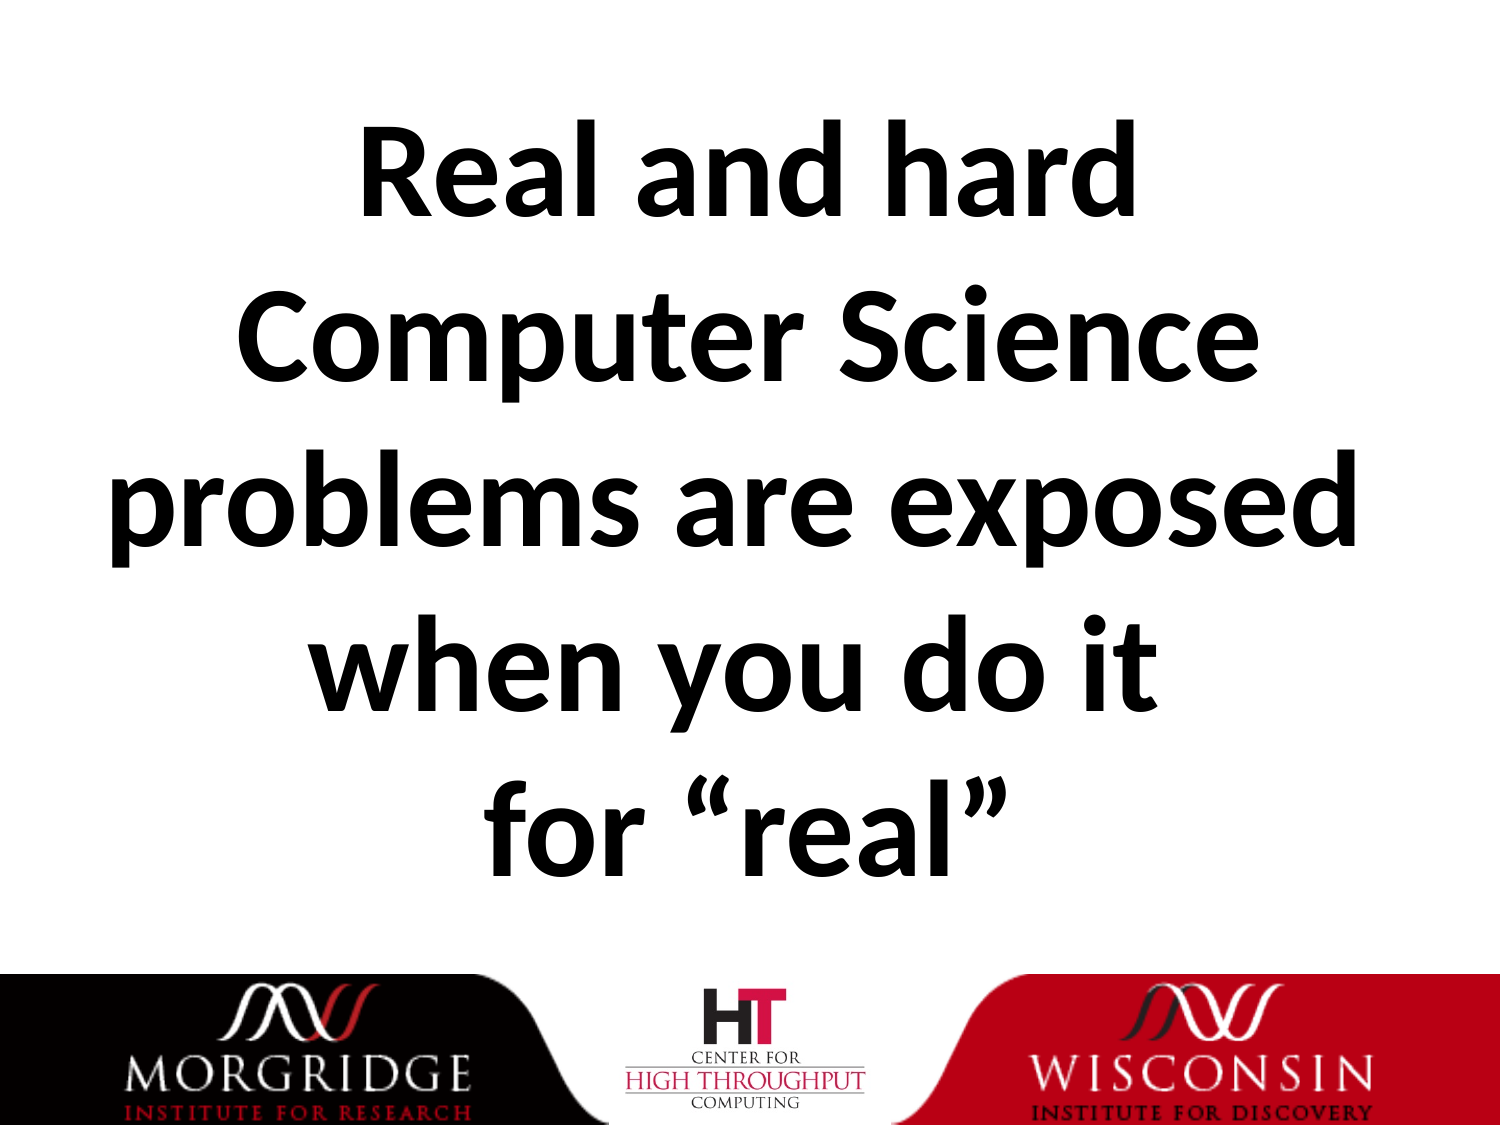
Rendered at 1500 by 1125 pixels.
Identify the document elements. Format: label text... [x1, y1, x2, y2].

picture [891, 974, 1500, 1125]
title Real and hard Computer Science problems are exposed when you do it for “real” [75, 45, 1425, 938]
picture [0, 970, 881, 1125]
